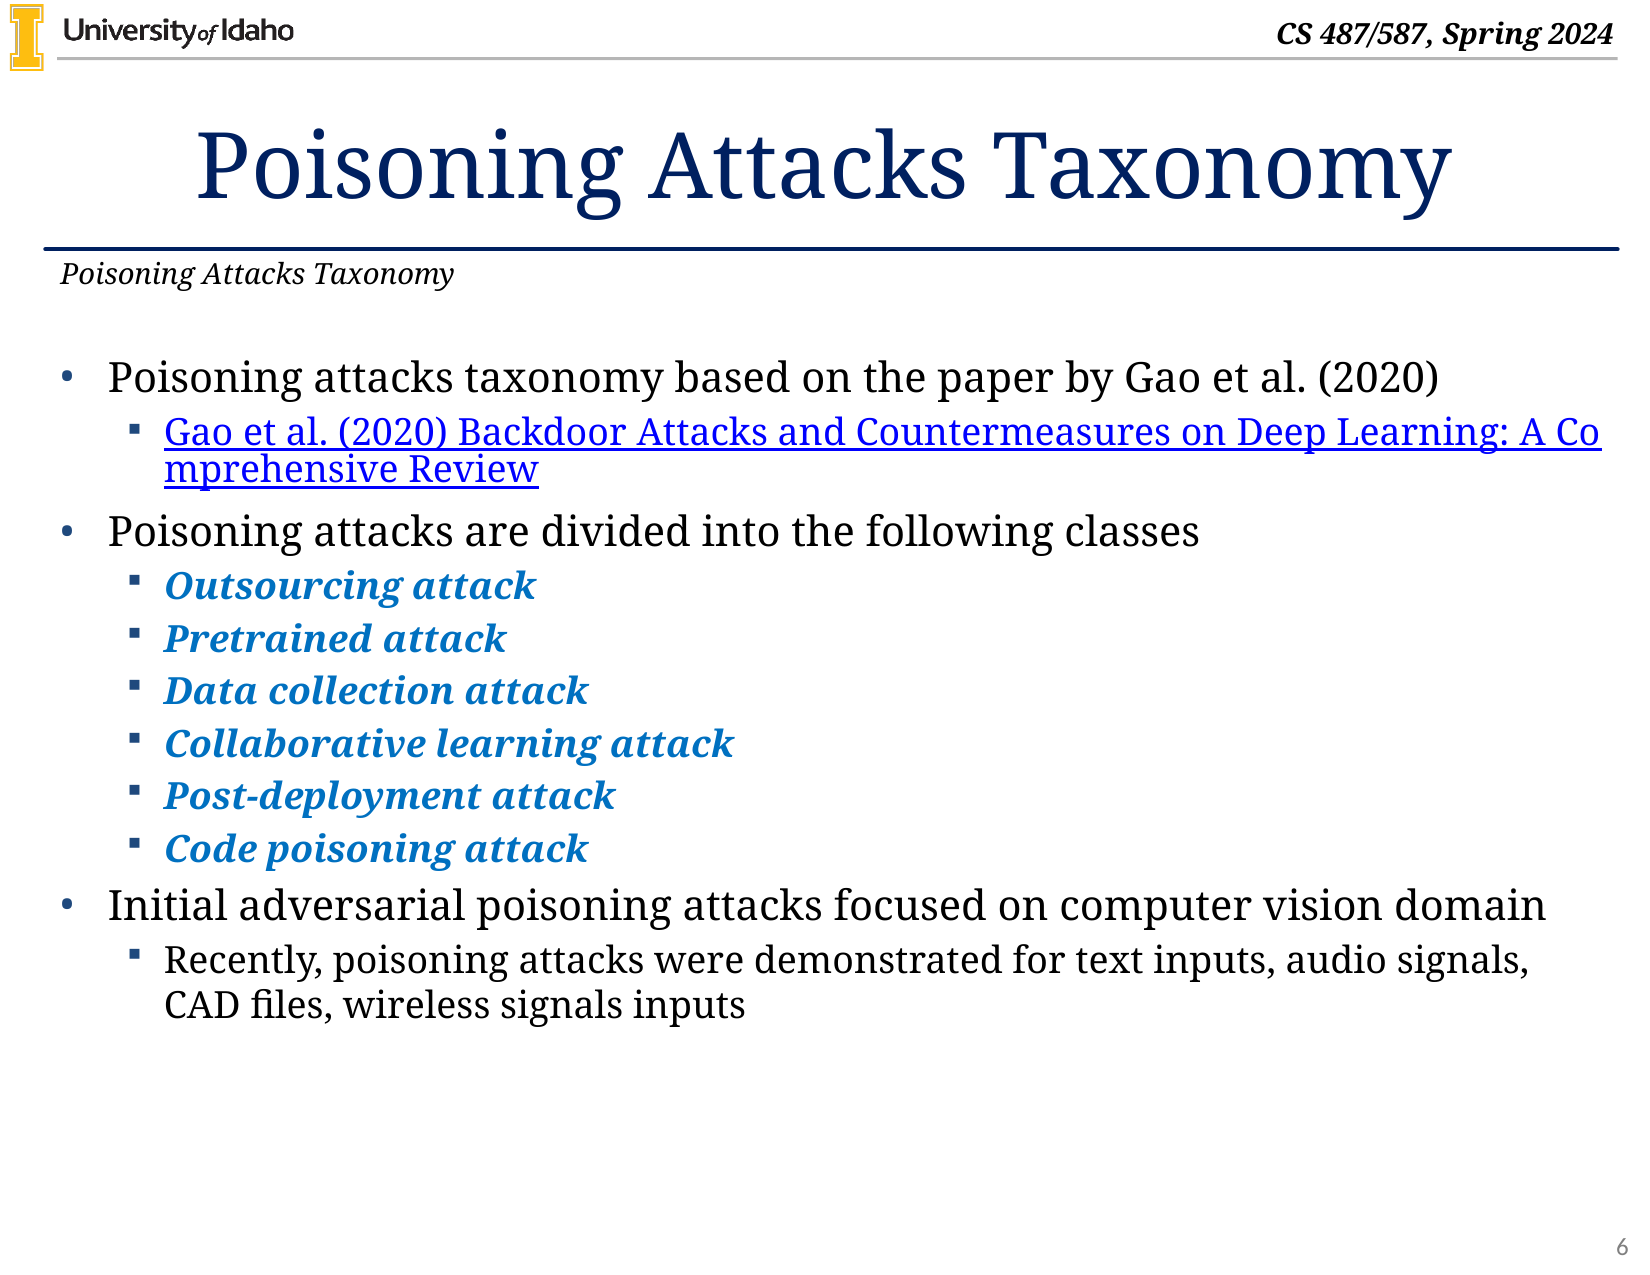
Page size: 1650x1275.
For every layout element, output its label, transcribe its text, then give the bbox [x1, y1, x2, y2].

picture [9, 4, 48, 71]
title Poisoning Attacks Taxonomy [0, 75, 1650, 248]
list Poisoning Attacks Taxonomy [45, 247, 1062, 306]
picture [57, 2, 294, 52]
list Poisoning attacks taxonomy based on the paper by Gao et al. (2020) Gao et al. (2020) Backdoor Attacks and Countermeasures on Deep Learning: A Comprehensive Review Poisoning attacks are divided into the following classes Outsourcing attack Pretrained attack Data collection attack Collaborative learning attack Post-deployment attack Code poisoning attack Initial adversarial poisoning attacks focused on computer vision domain Recently, poisoning attacks were demonstrated for text inputs, audio signals, CAD files, wireless signals inputs [45, 342, 1618, 1224]
